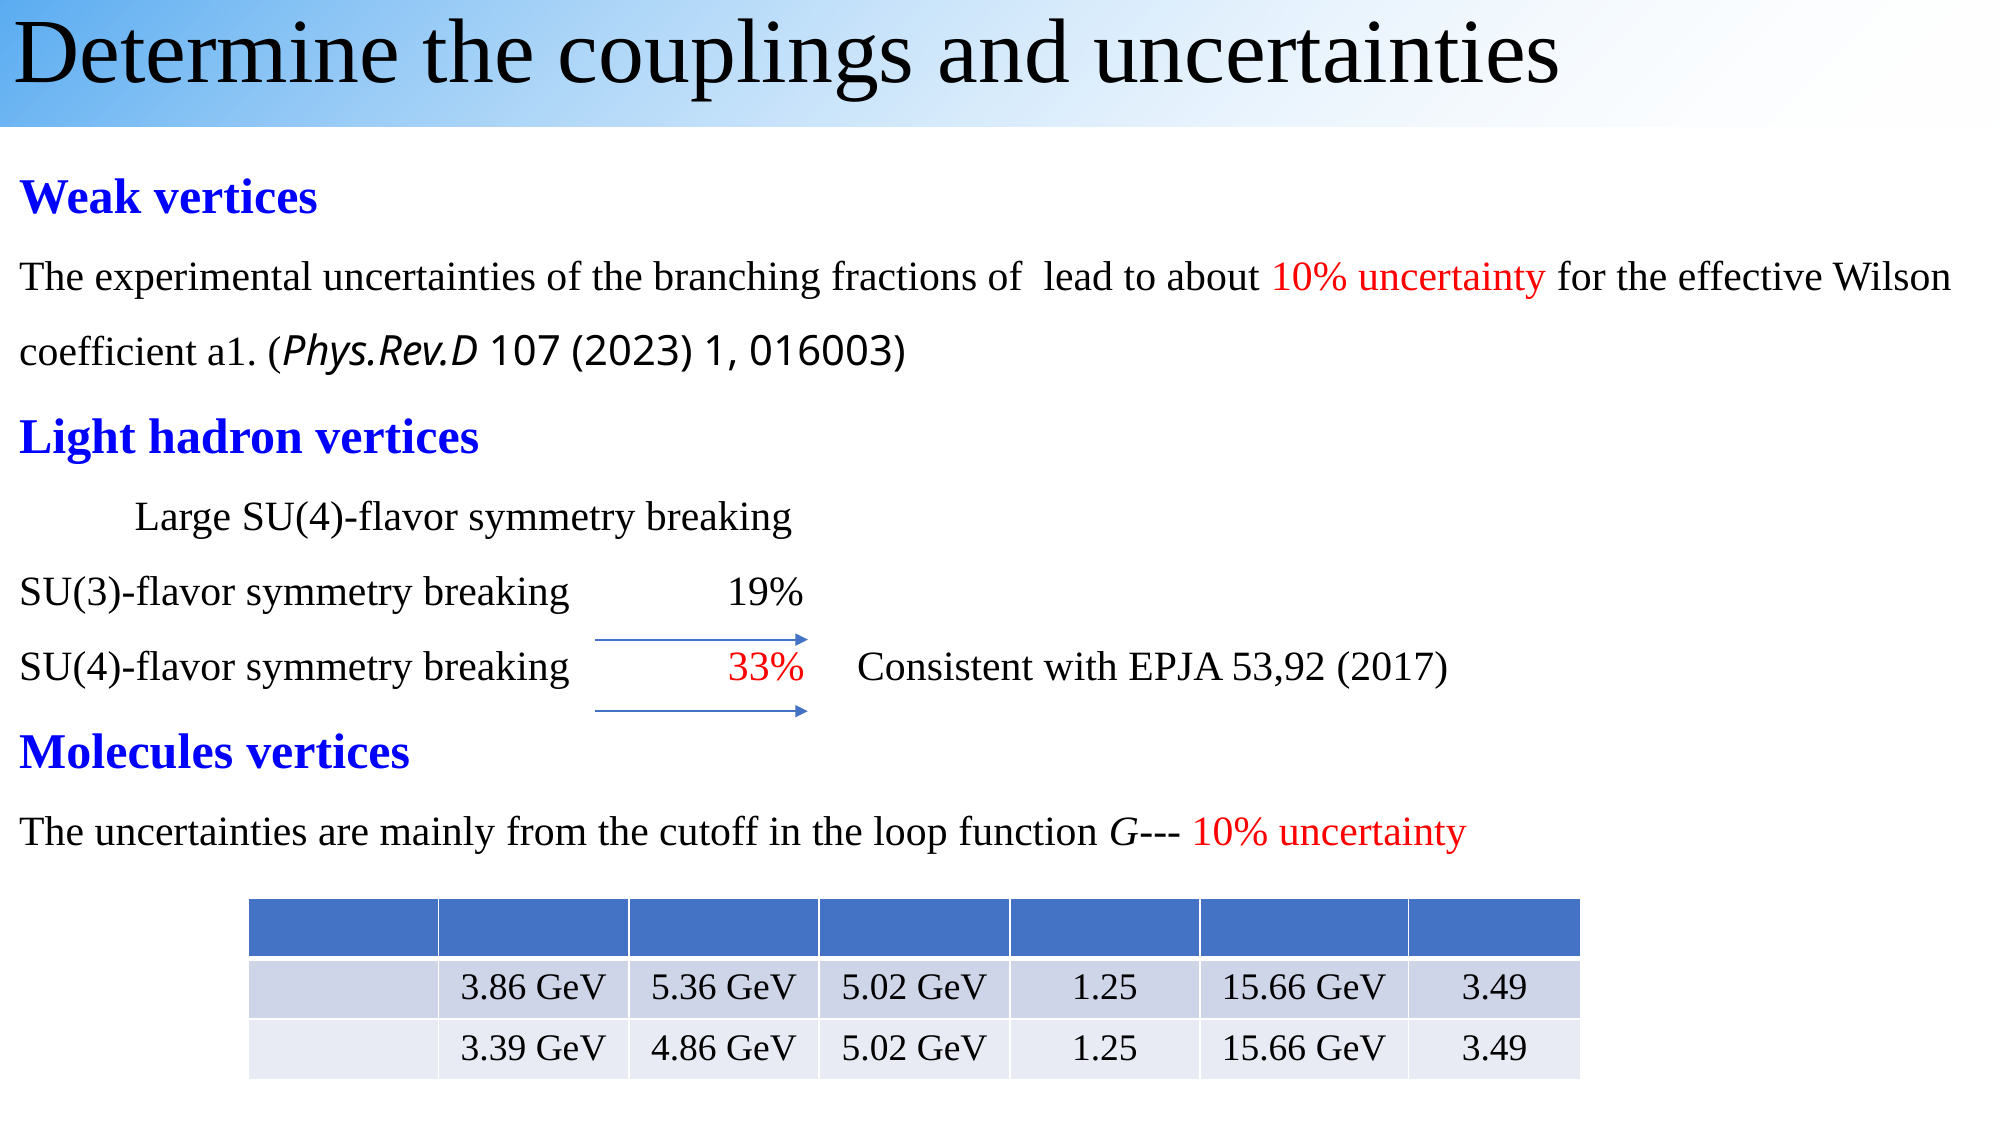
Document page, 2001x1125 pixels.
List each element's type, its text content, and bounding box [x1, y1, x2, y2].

text_box Determine the couplings and uncertainties [0, 0, 2000, 127]
